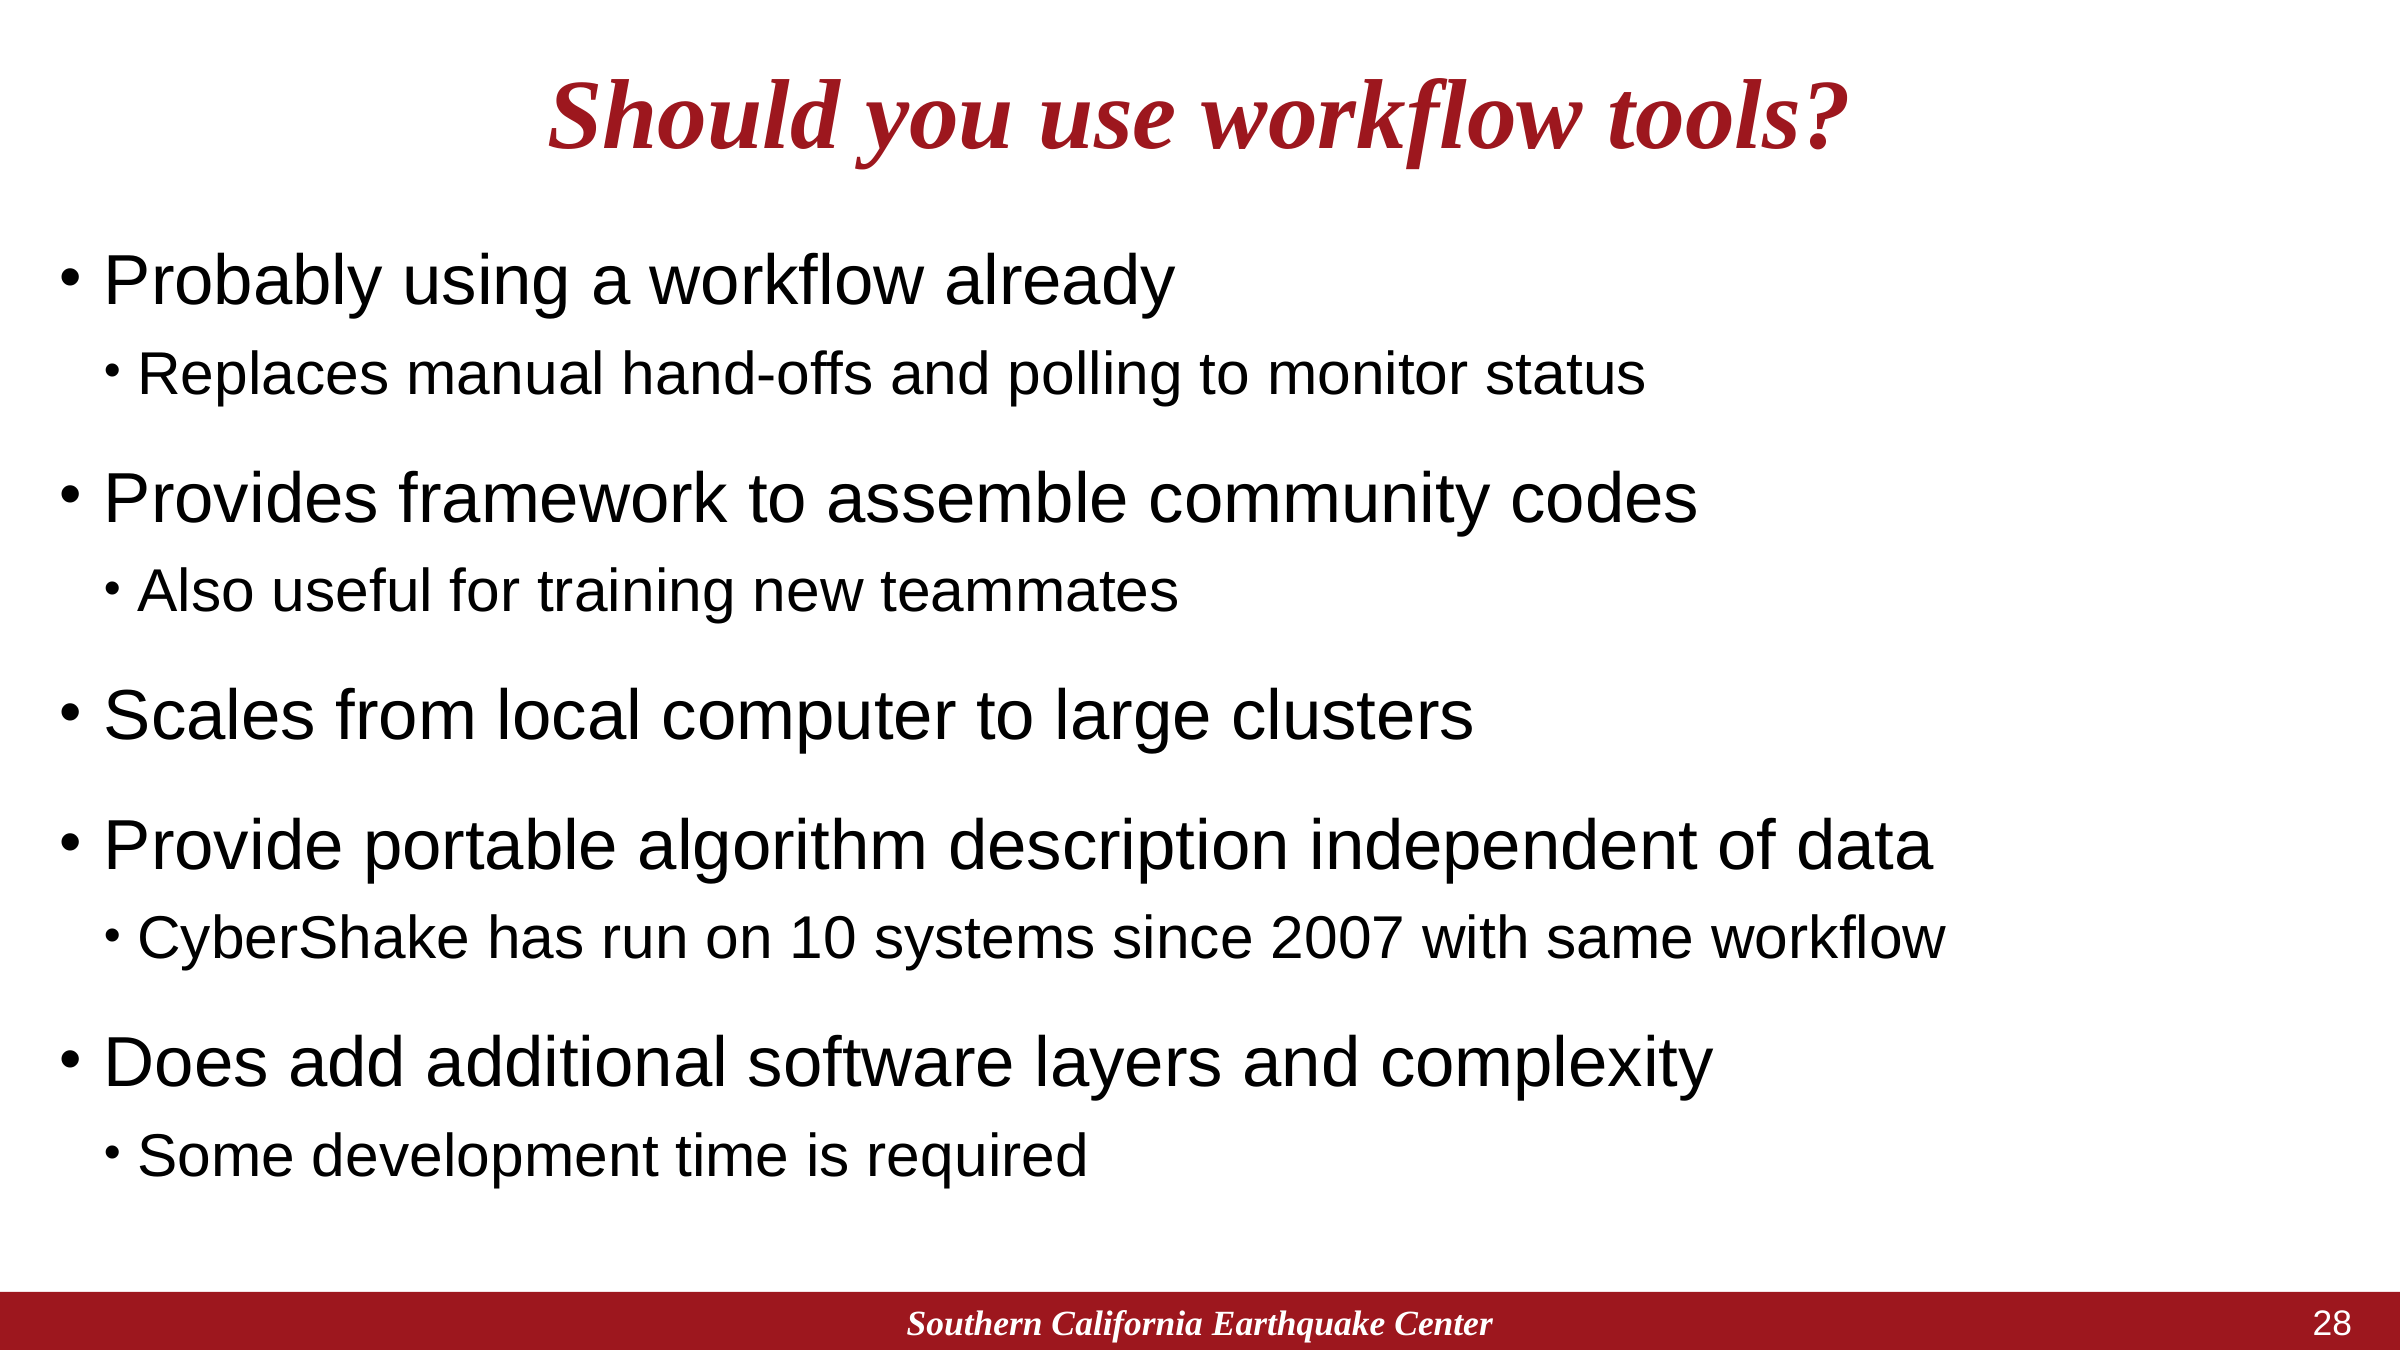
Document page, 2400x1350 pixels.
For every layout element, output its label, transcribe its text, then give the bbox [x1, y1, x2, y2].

slide_number 27 [2145, 1303, 2371, 1339]
footer Southern California Earthquake Center [794, 1285, 1606, 1350]
list Probably using a workflow already Replaces manual hand-offs and polling to monitor status Provides framework to assemble community codes Also useful for training new teammates Scales from local computer to large clusters Provide portable algorithm description independent of data CyberShake has run on 10 systems since 2007 with same workflow Does add additional software layers and complexity Some development time is required [39, 225, 2385, 1238]
title Should you use workflow tools? [59, 54, 2341, 180]
